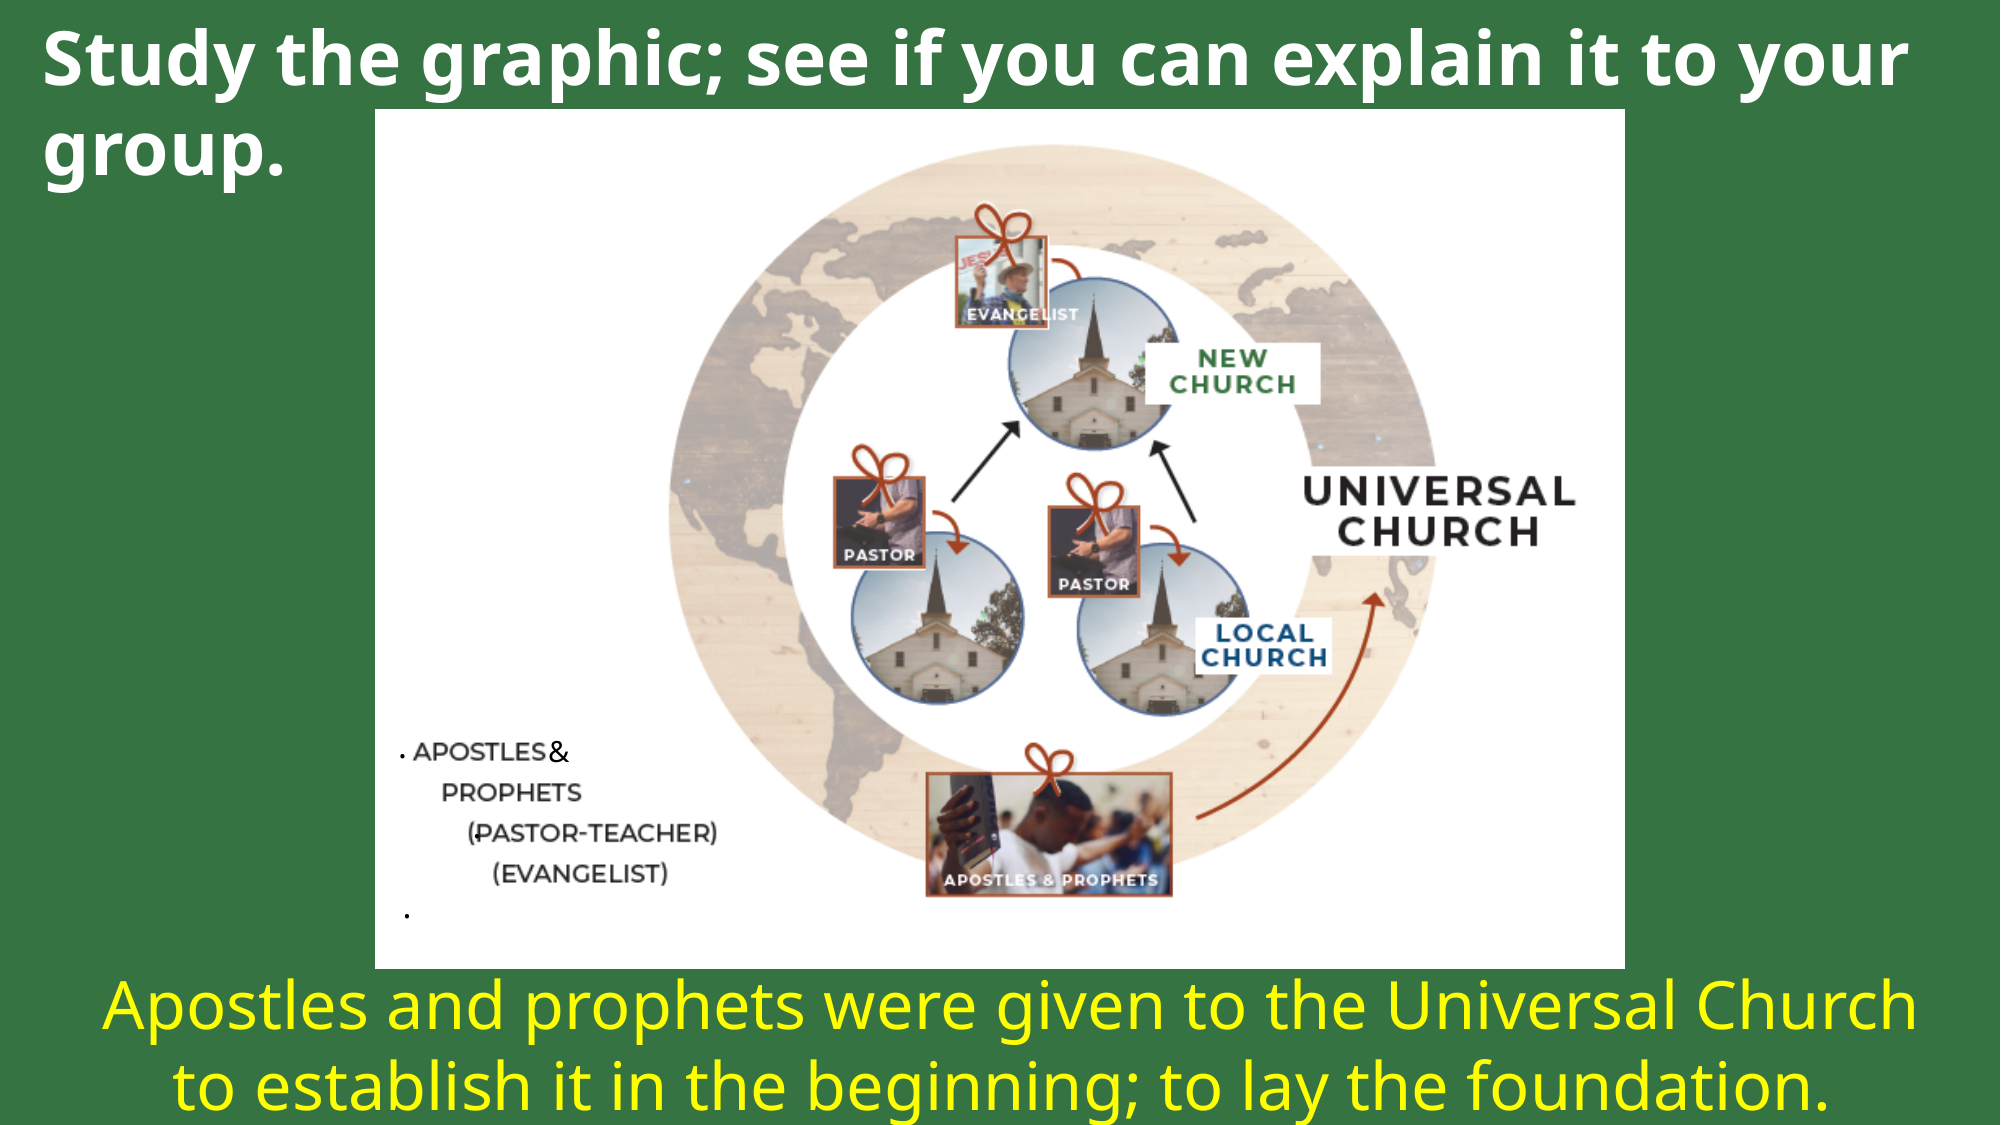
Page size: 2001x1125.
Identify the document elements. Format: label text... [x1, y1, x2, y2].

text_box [289, 109, 1625, 970]
text_box Study the graphic; see if you can explain it to your group. [28, 0, 2000, 199]
text_box Apostles and prophets were given to the Universal Church to establish it in the beginning; to lay the foundation. [78, 956, 1947, 1125]
